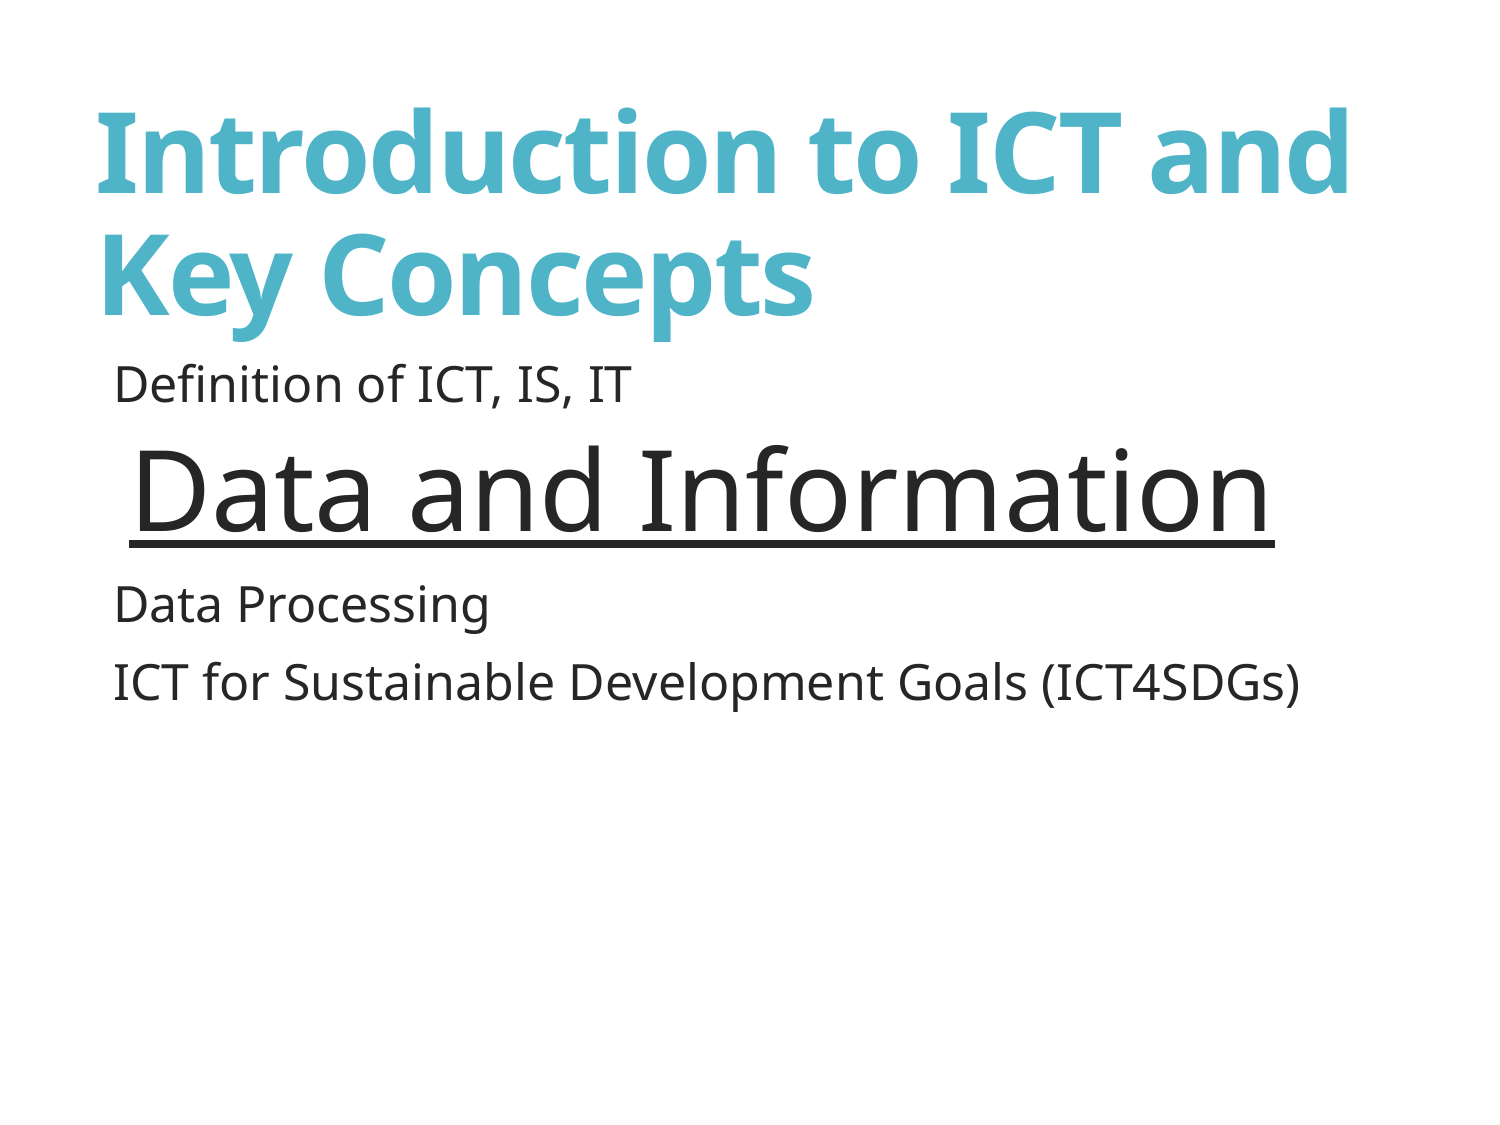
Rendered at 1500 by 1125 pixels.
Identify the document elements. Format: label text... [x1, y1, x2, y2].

title Introduction to ICT and Key Concepts [80, 81, 1407, 354]
list Definition of ICT, IS, IT Data and Information Data Processing ICT for Sustainable Development Goals (ICT4SDGs) [83, 353, 1407, 945]
